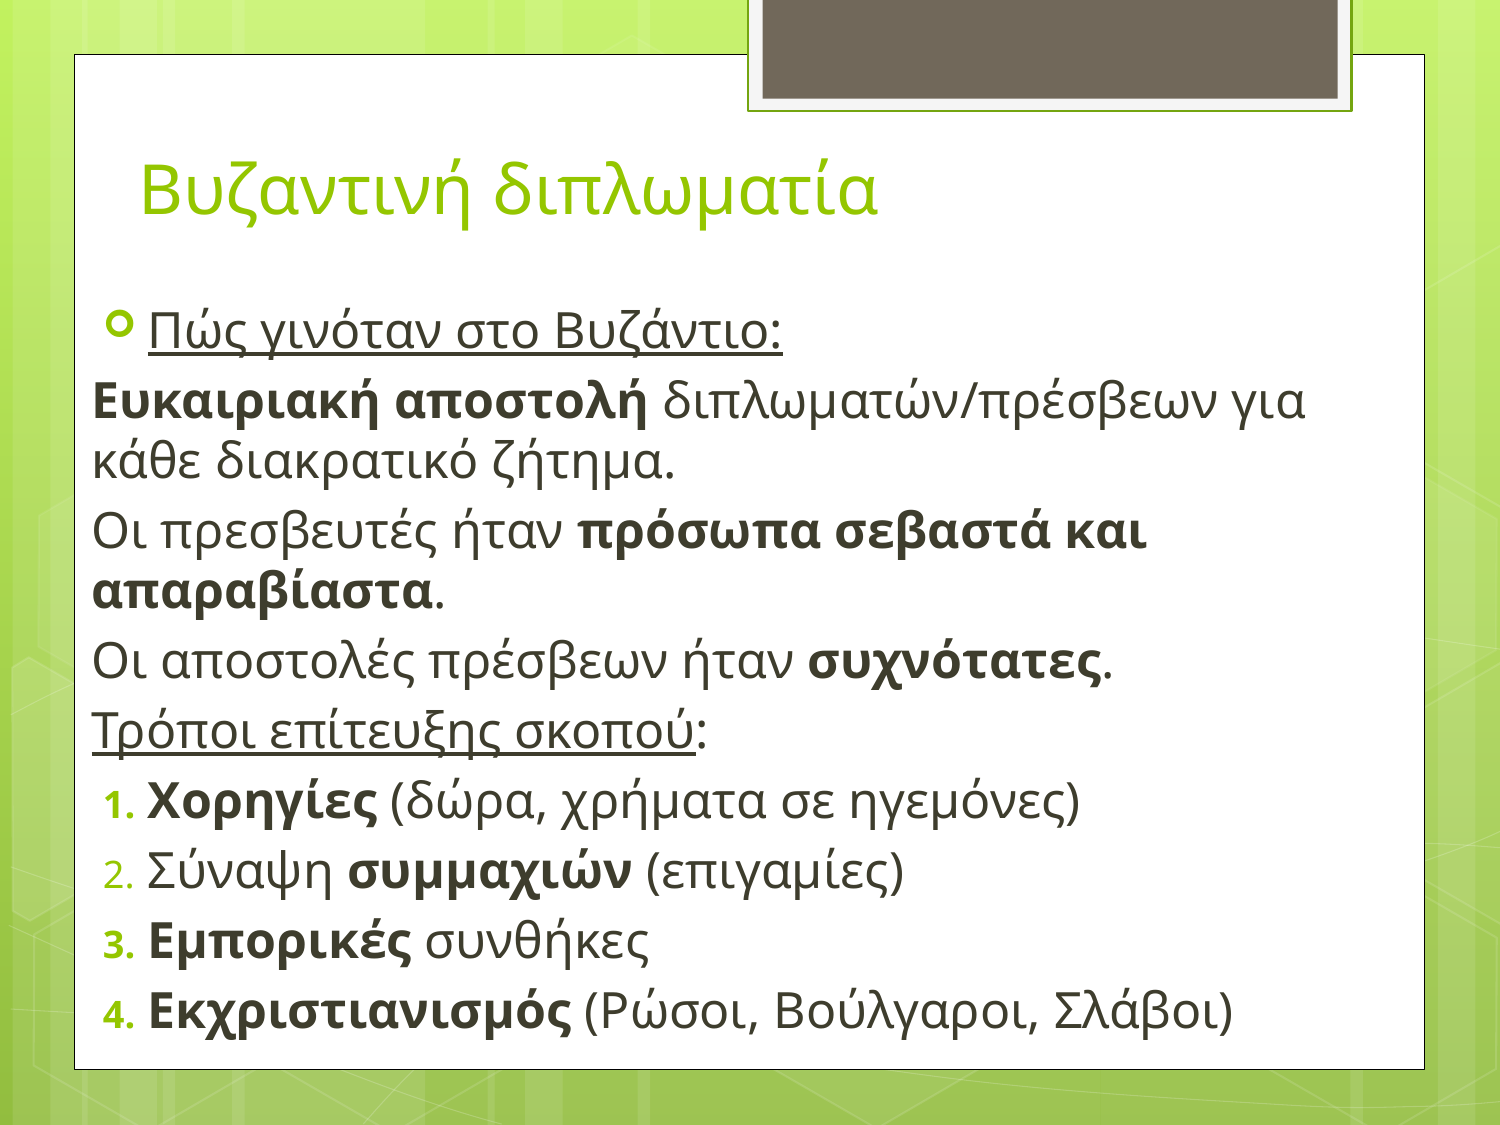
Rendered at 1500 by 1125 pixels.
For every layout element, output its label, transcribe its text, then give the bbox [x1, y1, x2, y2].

list Πώς γινόταν στο Βυζάντιο: Ευκαιριακή αποστολή διπλωματών/πρέσβεων για κάθε διακρατικό ζήτημα. Οι πρεσβευτές ήταν πρόσωπα σεβαστά και απαραβίαστα. Οι αποστολές πρέσβεων ήταν συχνότατες. Τρόποι επίτευξης σκοπού: Χορηγίες (δώρα, χρήματα σε ηγεμόνες) Σύναψη συμμαχιών (επιγαμίες) Εμπορικές συνθήκες Εκχριστιανισμός (Ρώσοι, Βούλγαροι, Σλάβοι) [76, 290, 1427, 1071]
title Βυζαντινή διπλωματία [123, 137, 1277, 236]
